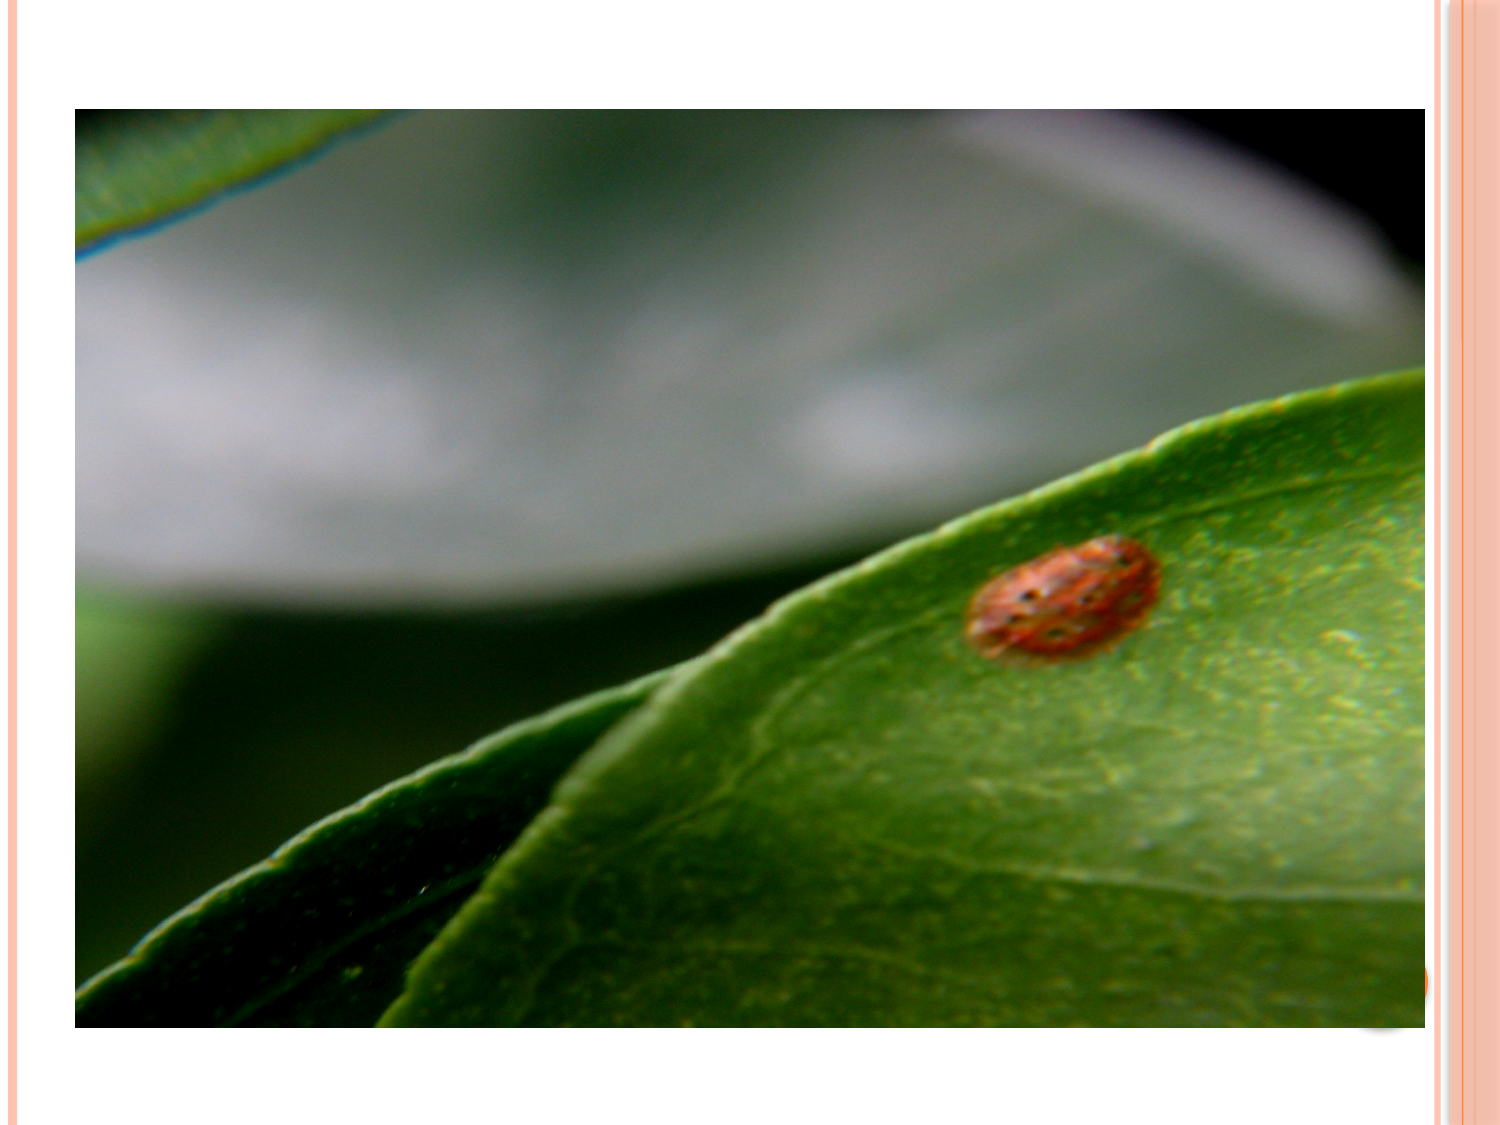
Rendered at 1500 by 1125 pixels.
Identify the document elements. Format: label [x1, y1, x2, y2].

list [74, 108, 1426, 1029]
